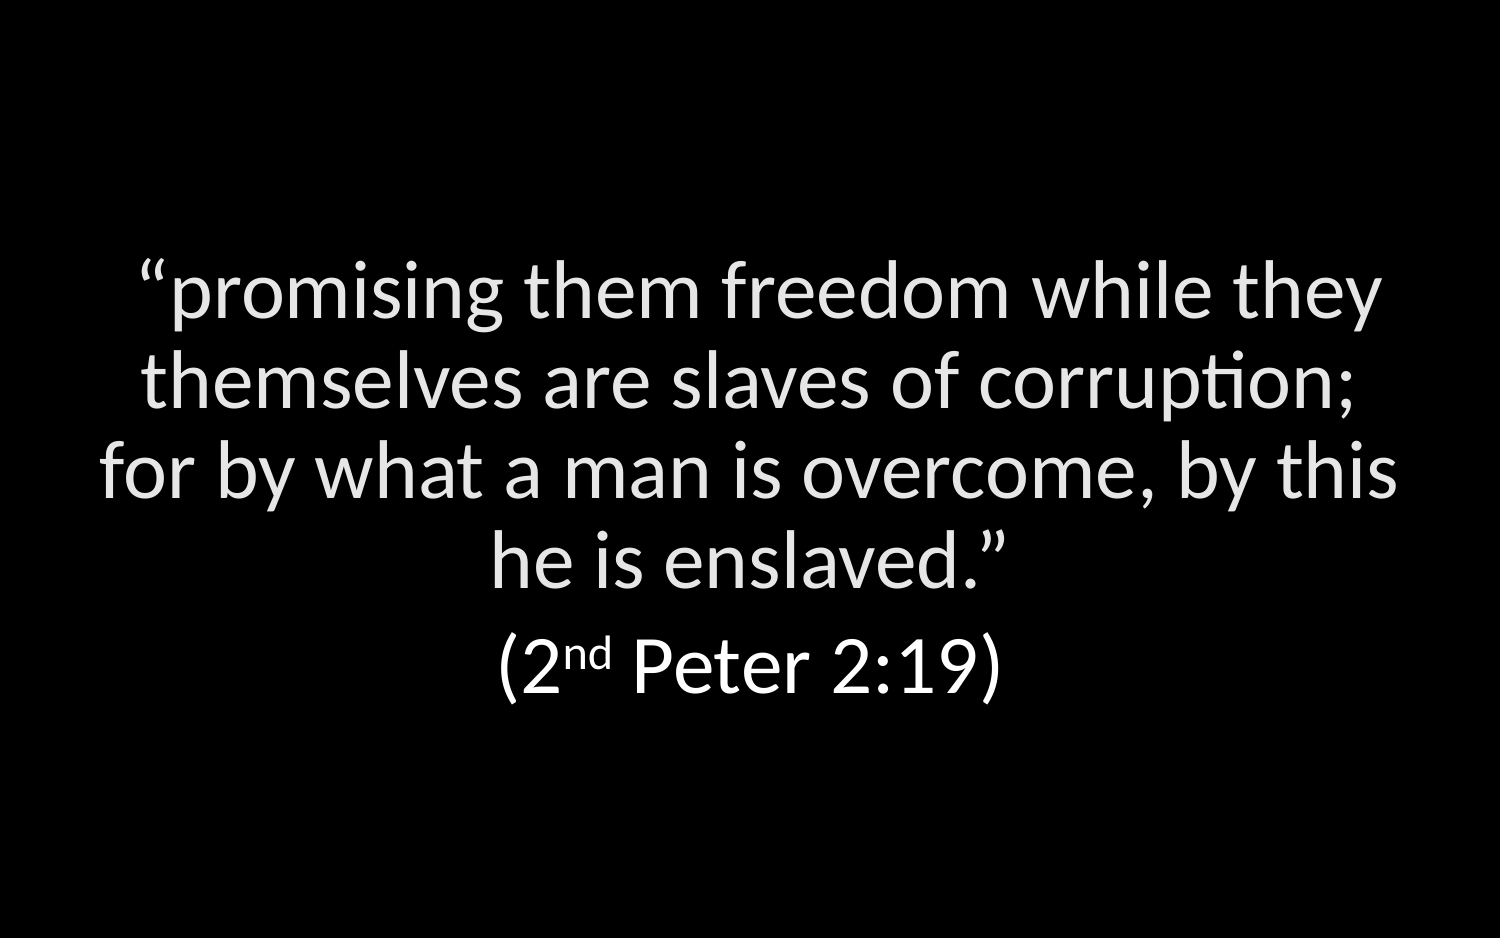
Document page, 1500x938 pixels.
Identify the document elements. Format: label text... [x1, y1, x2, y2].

list “promising them freedom while they themselves are slaves of corruption; for by what a man is overcome, by this he is enslaved.” (2nd Peter 2:19) [54, 131, 1446, 828]
